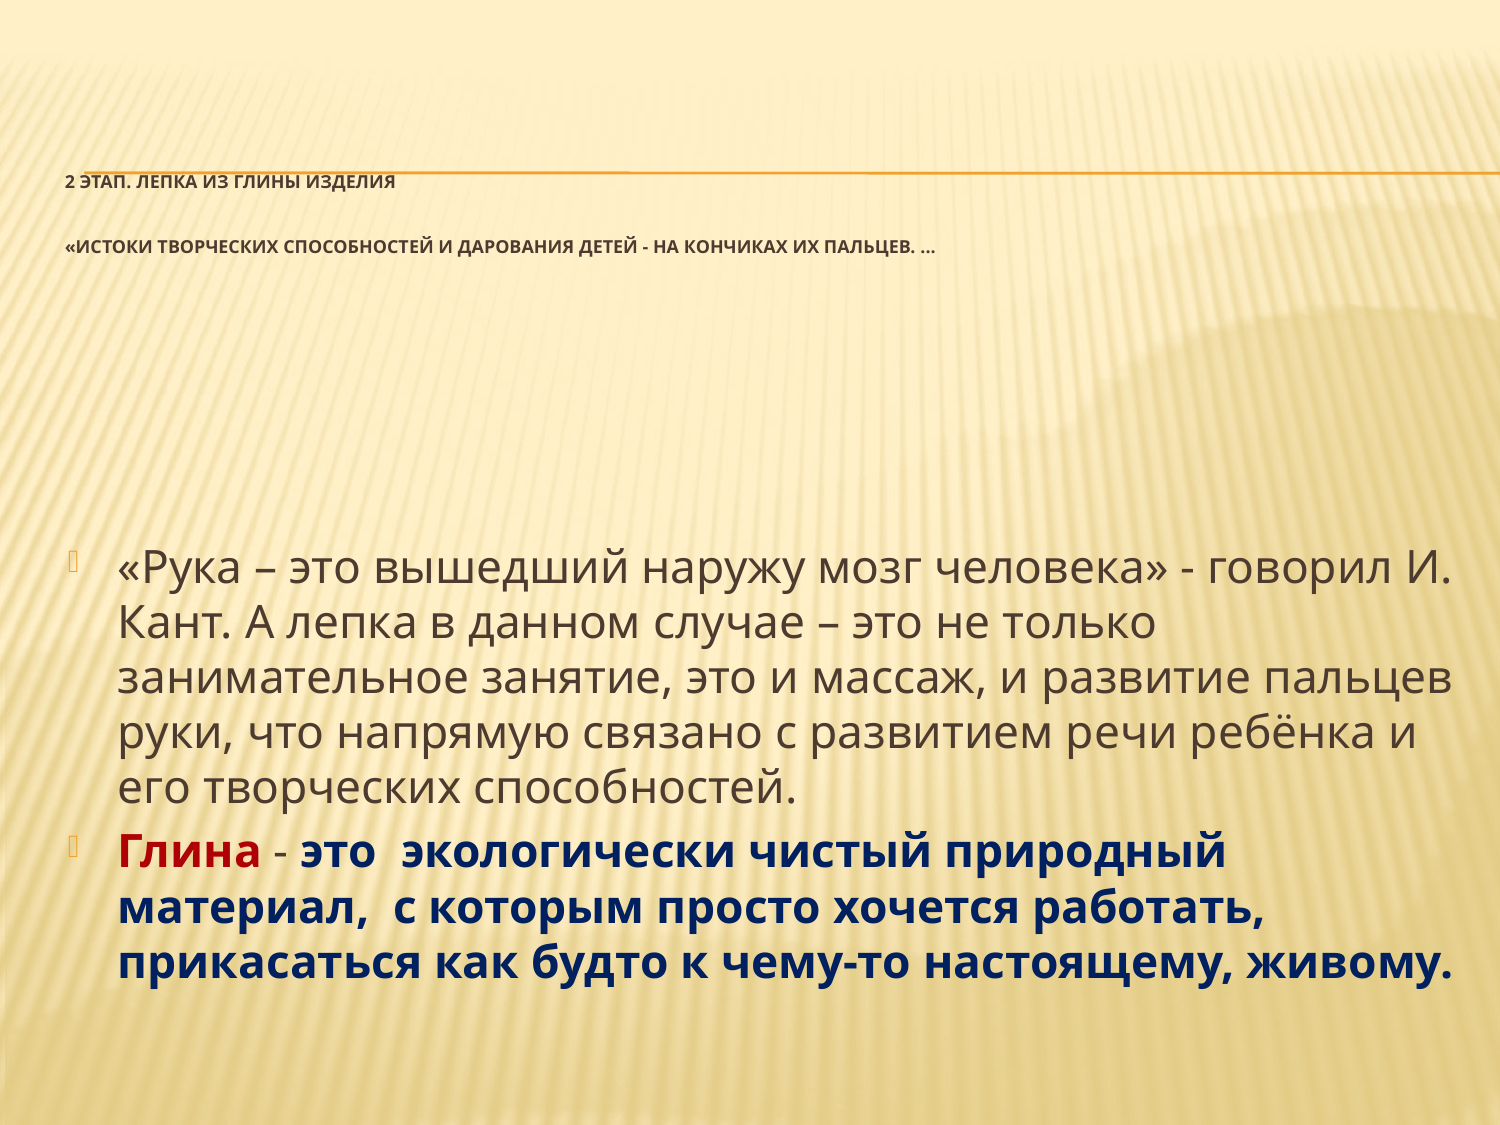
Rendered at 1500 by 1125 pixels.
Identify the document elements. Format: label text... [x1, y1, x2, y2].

list «Рука – это вышедший наружу мозг человека» - говорил И. Кант. А лепка в данном случае – это не только занимательное занятие, это и массаж, и развитие пальцев руки, что напрямую связано с развитием речи ребёнка и его творческих способностей. Глина - это экологически чистый природный материал, с которым просто хочется работать, прикасаться как будто к чему-то настоящему, живому. [53, 208, 1475, 1024]
title 2 этап. Лепка из глины изделия «Истоки творческих способностей и дарования детей - на кончиках их пальцев. ... [50, 75, 1475, 268]
